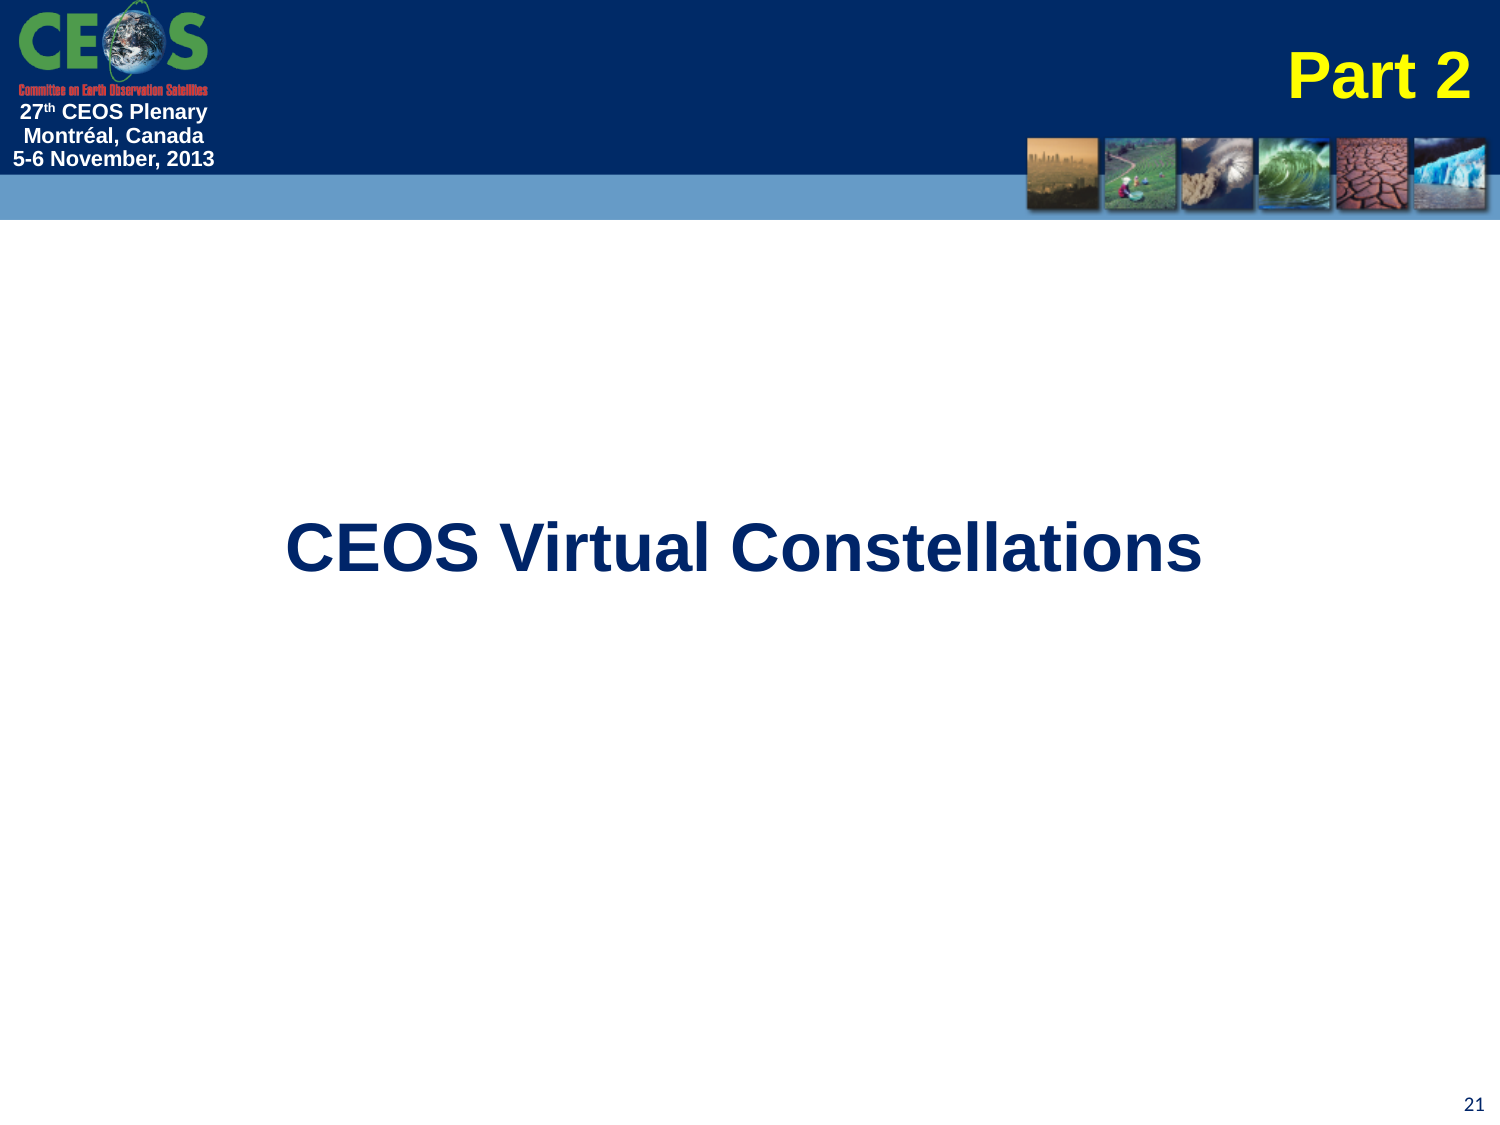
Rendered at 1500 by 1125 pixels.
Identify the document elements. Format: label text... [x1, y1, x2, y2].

list CEOS Virtual Constellations [267, 495, 1224, 658]
picture [0, 0, 1500, 220]
slide_number 21 [1187, 1082, 1500, 1125]
title Part 2 [350, 30, 1488, 114]
